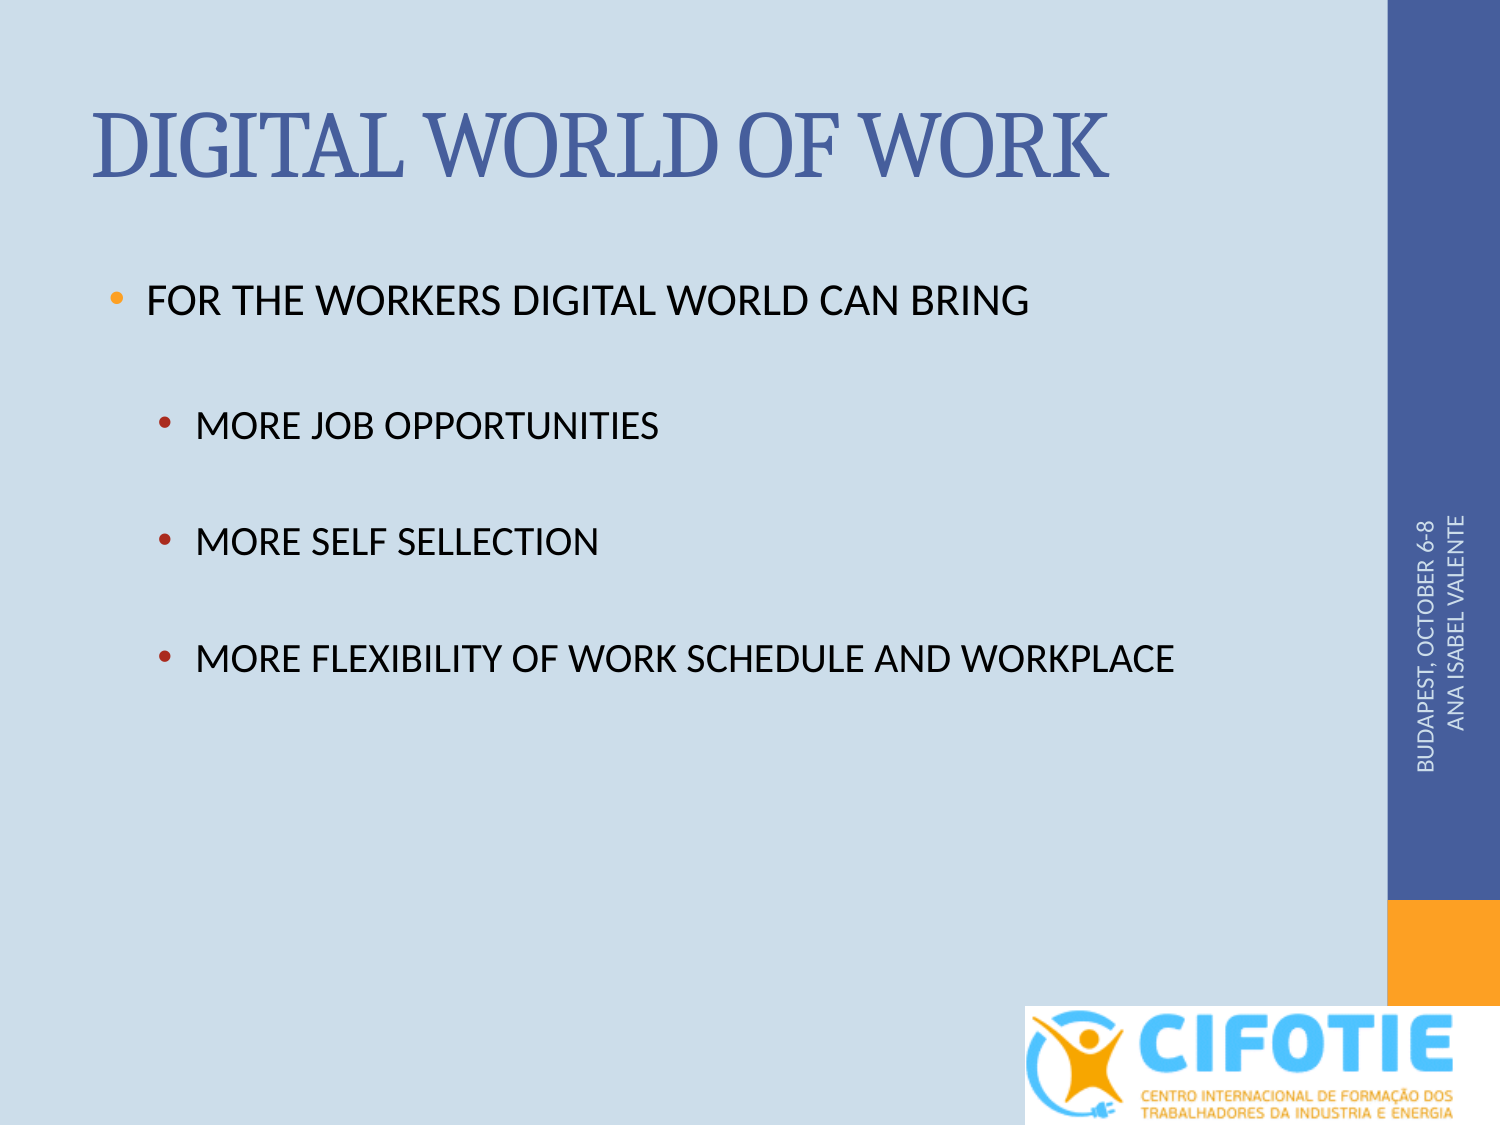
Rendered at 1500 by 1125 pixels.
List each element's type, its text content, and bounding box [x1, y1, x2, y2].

title DIGITAL WORLD OF WORK [75, 45, 1325, 233]
footer BUDAPEST, OCTOBER 6-8 ANA ISABEL VALENTE [1408, 500, 1469, 889]
picture [1025, 1005, 1500, 1125]
list FOR THE WORKERS DIGITAL WORLD CAN BRING MORE JOB OPPORTUNITIES MORE SELF SELLECTION MORE FLEXIBILITY OF WORK SCHEDULE AND WORKPLACE [75, 262, 1325, 1050]
